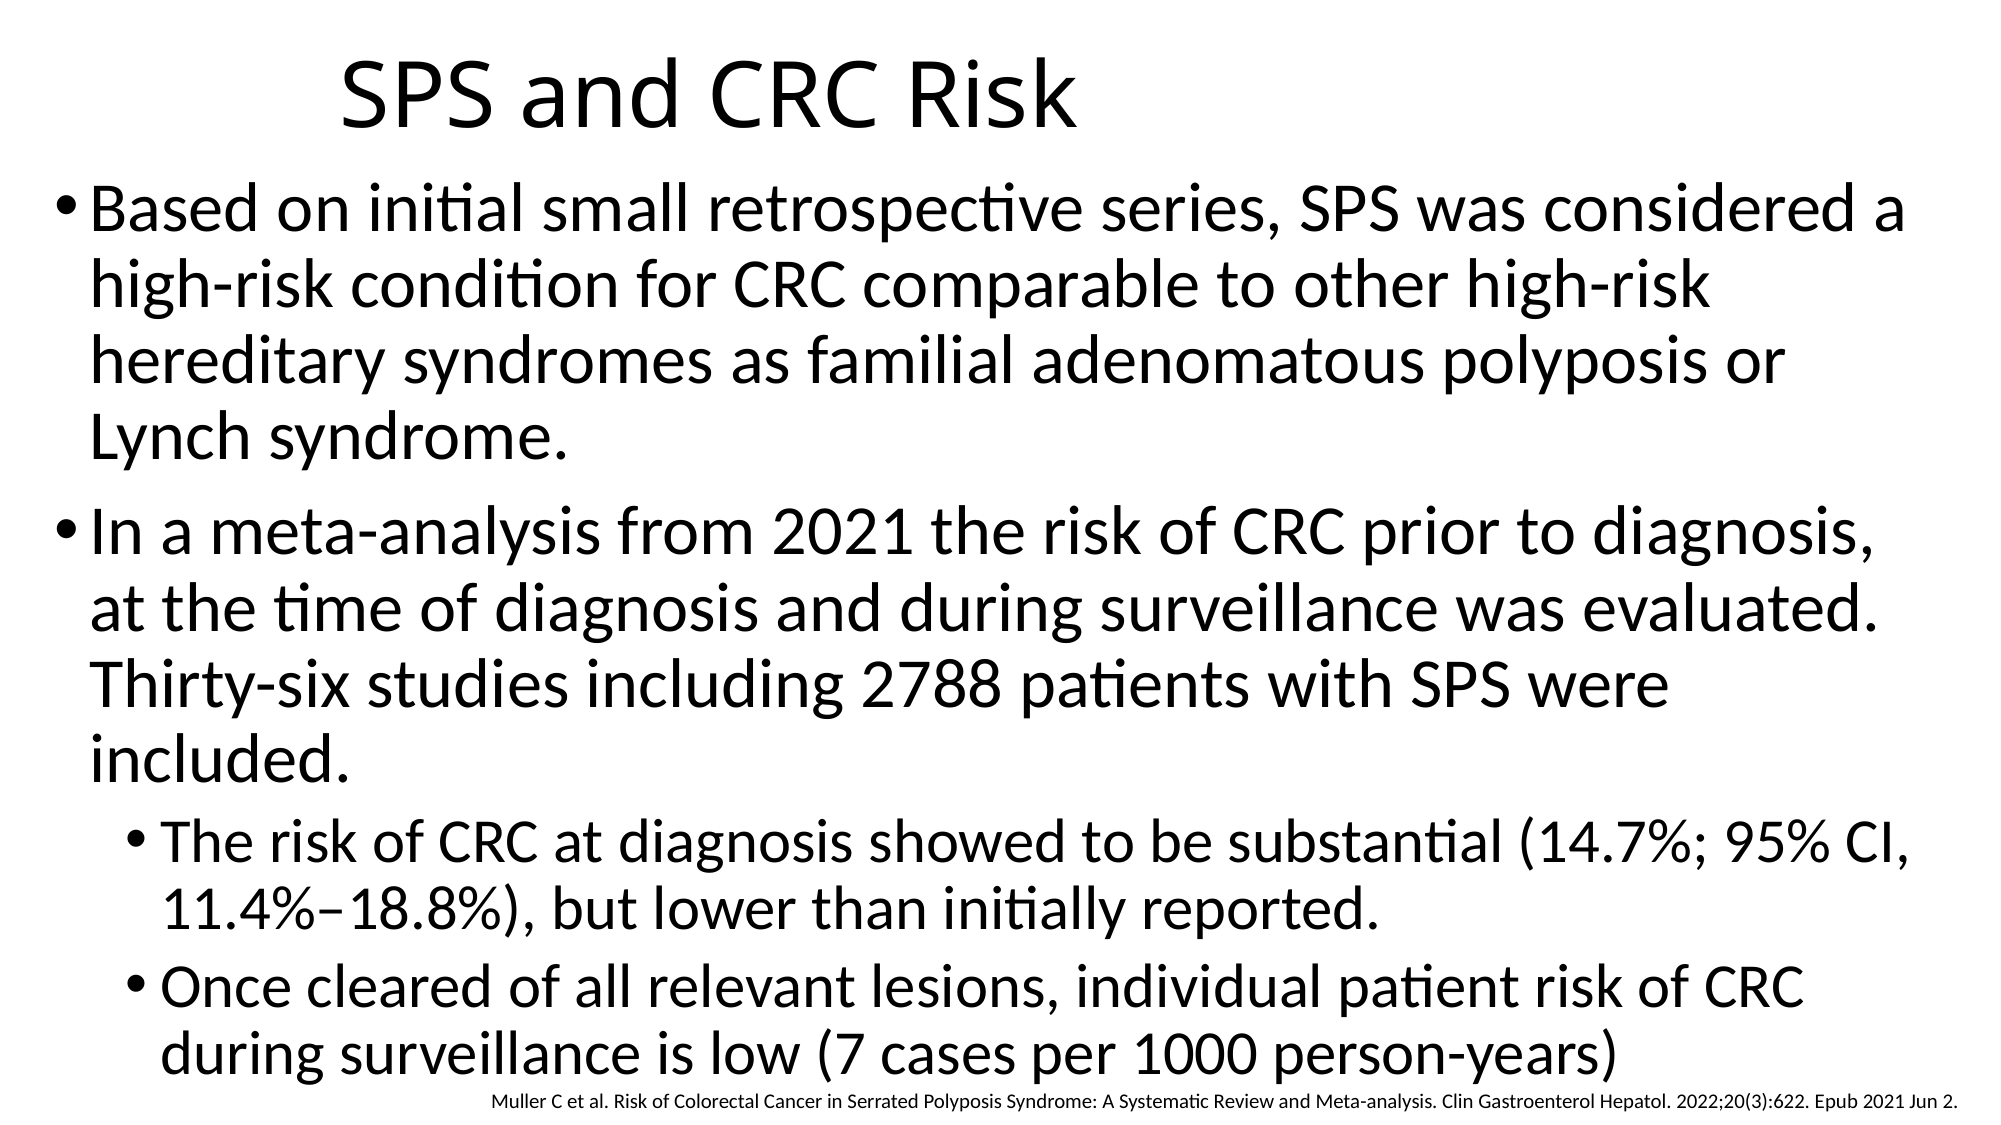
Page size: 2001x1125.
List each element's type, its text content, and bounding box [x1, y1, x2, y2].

list Based on initial small retrospective series, SPS was considered a high-risk condition for CRC comparable to other high-risk hereditary syndromes as familial adenomatous polyposis or Lynch syndrome. In a meta-analysis from 2021 the risk of CRC prior to diagnosis, at the time of diagnosis and during surveillance was evaluated. Thirty-six studies including 2788 patients with SPS were included. The risk of CRC at diagnosis showed to be substantial (14.7%; 95% CI, 11.4%–18.8%), but lower than initially reported. Once cleared of all relevant lesions, individual patient risk of CRC during surveillance is low (7 cases per 1000 person-years) [39, 163, 1961, 1100]
text_box Muller C et al. Risk of Colorectal Cancer in Serrated Polyposis Syndrome: A Systematic Review and Meta-analysis. Clin Gastroenterol Hepatol. 2022;20(3):622. Epub 2021 Jun 2. [476, 1079, 2000, 1120]
title SPS and CRC Risk [324, 3, 1675, 163]
